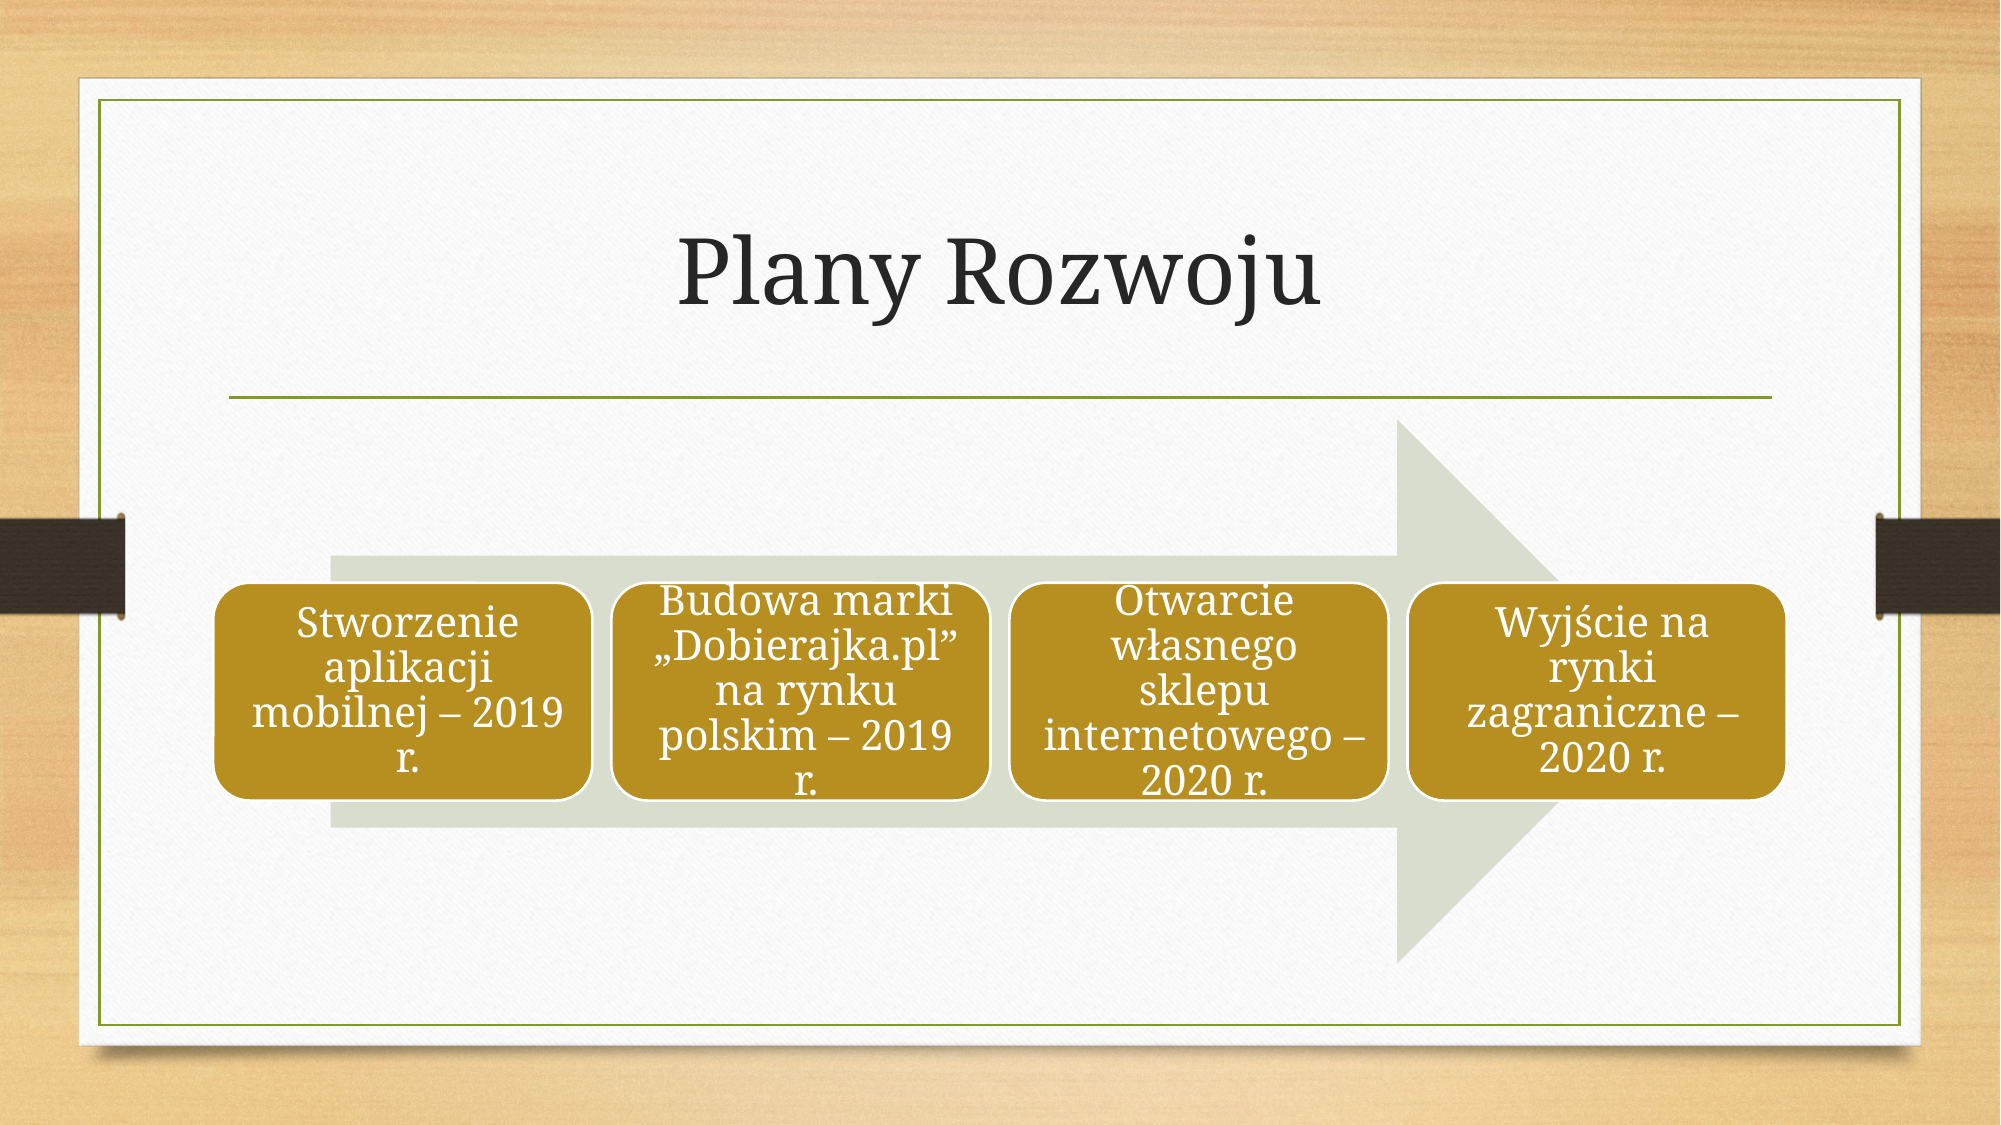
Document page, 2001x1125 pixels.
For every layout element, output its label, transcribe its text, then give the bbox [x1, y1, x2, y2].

picture [0, 0, 2001, 1125]
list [212, 419, 1788, 964]
title Plany Rozwoju [212, 161, 1788, 375]
